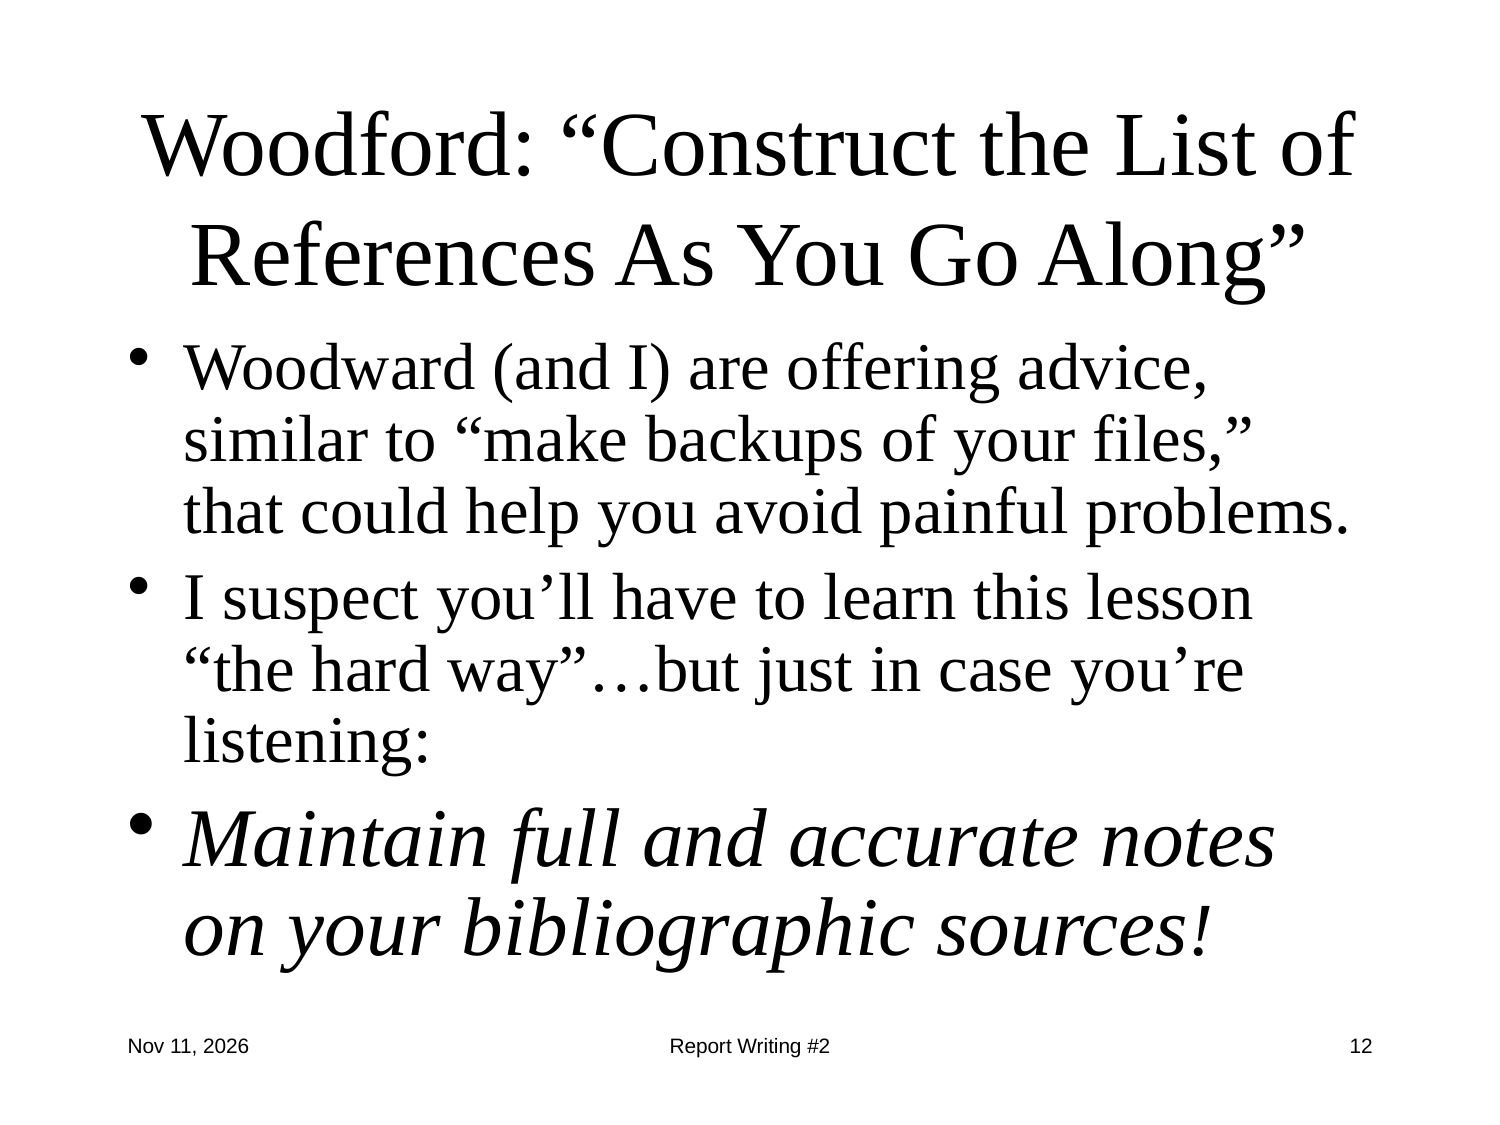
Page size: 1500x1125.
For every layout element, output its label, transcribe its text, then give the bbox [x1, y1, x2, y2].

slide_number 12 [1074, 1024, 1388, 1101]
footer Report Writing #2 [512, 1024, 988, 1101]
list Woodward (and I) are offering advice, similar to “make backups of your files,” that could help you avoid painful problems. I suspect you’ll have to learn this lesson “the hard way”…but just in case you’re listening: Maintain full and accurate notes on your bibliographic sources! [112, 324, 1388, 1000]
title Woodford: “Construct the List of References As You Go Along” [112, 99, 1388, 288]
slide_number 25-Sep-12 [112, 1024, 426, 1101]
